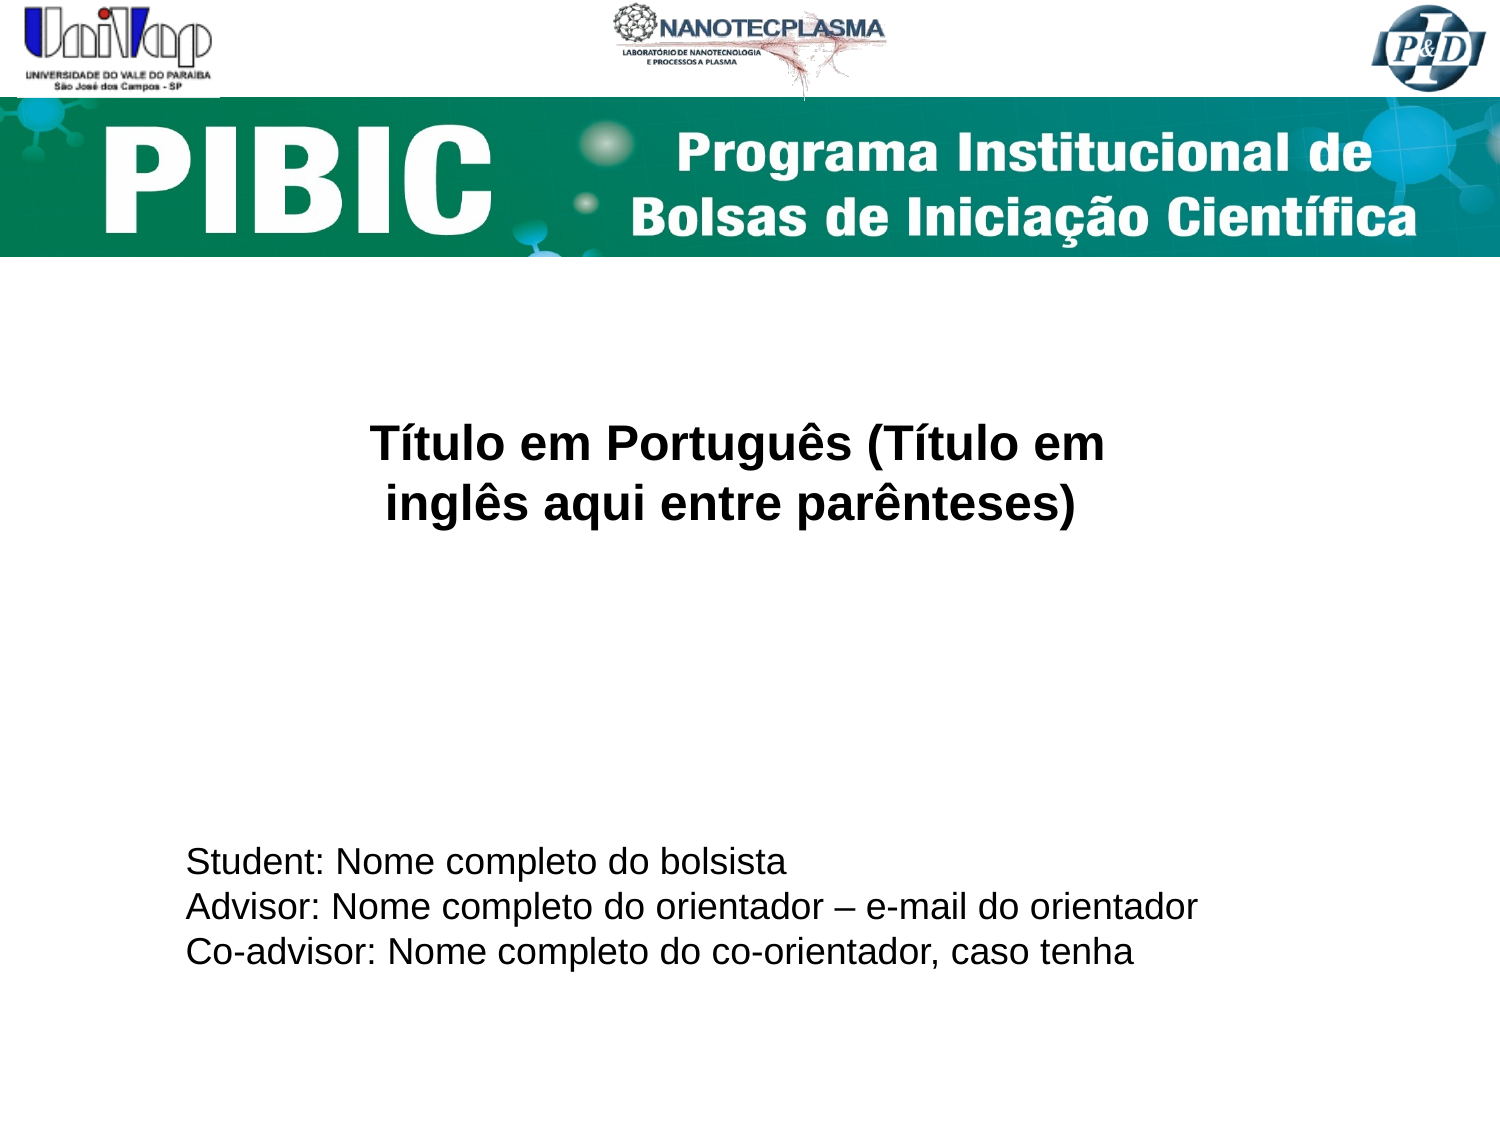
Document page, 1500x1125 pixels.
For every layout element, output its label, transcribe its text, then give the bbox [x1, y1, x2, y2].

picture [1367, 0, 1490, 96]
text_box Título em Português (Título em inglês aqui entre parênteses) [339, 403, 1137, 538]
text_box Student: Nome completo do bolsista Advisor: Nome completo do orientador – e-mail do orientador Co-advisor: Nome completo do co-orientador, caso tenha [170, 829, 1454, 980]
picture [0, 2, 1500, 257]
